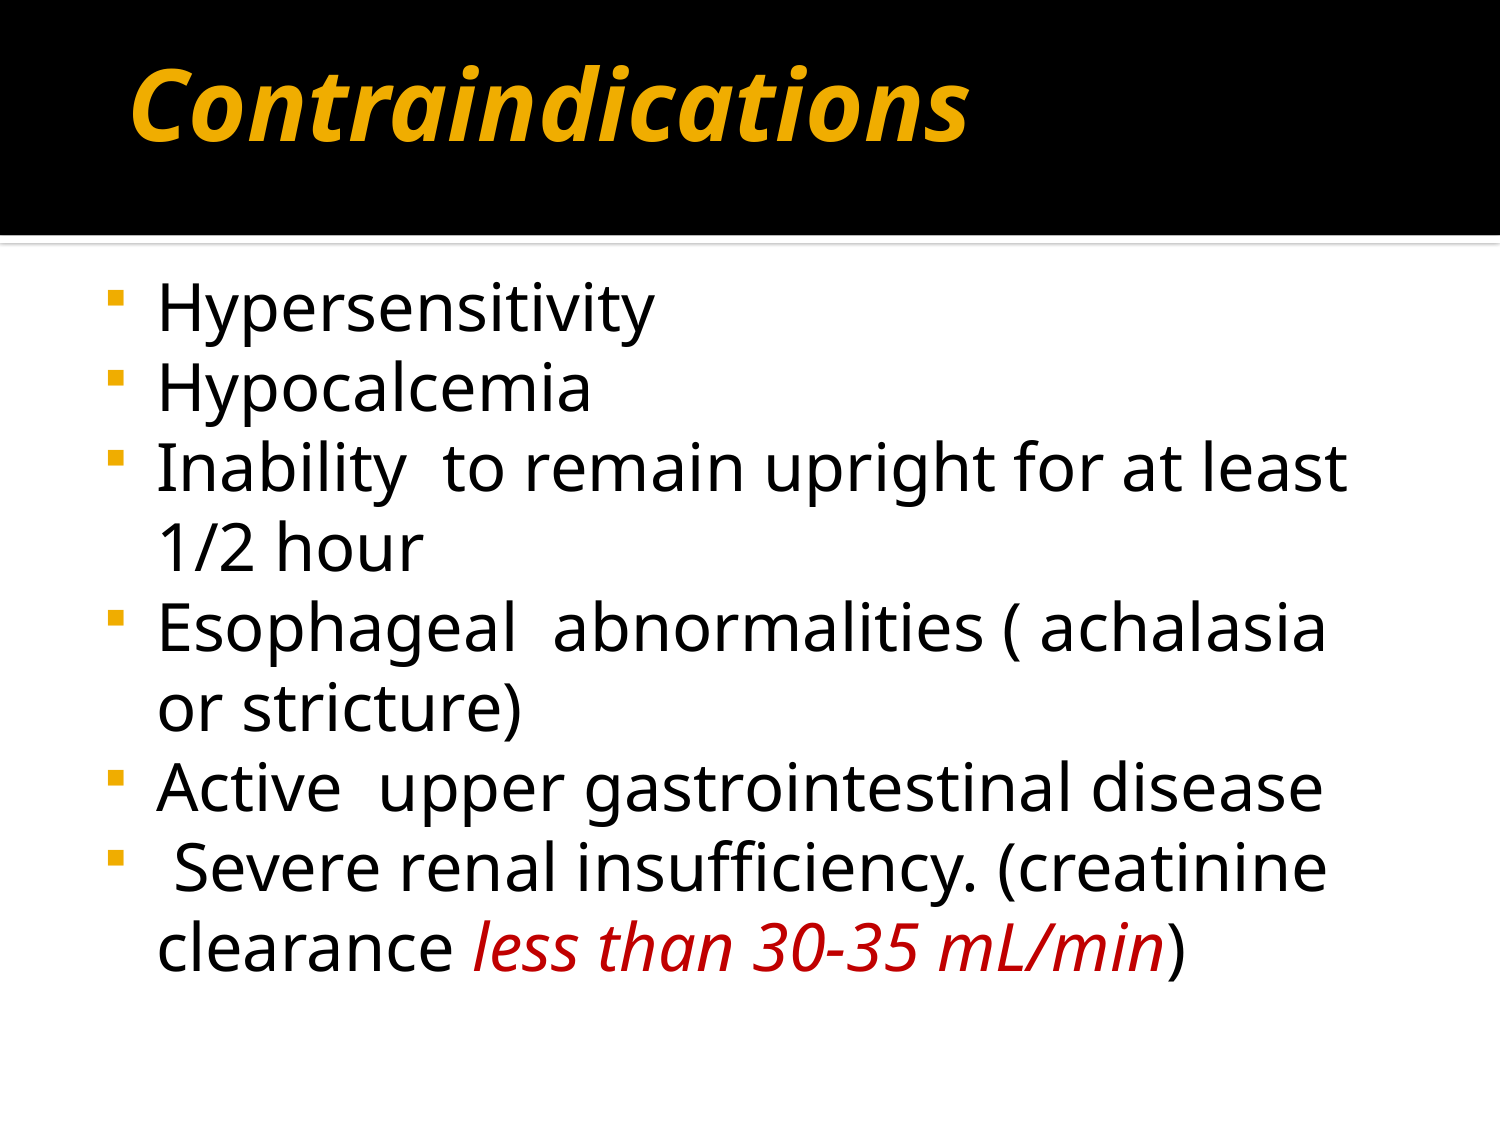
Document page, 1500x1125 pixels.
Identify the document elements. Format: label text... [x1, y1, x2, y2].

title Contraindications [112, 7, 1388, 195]
list Hypersensitivity Hypocalcemia Inability to remain upright for at least 1/2 hour Esophageal abnormalities ( achalasia or stricture) Active upper gastrointestinal disease Severe renal insufficiency. (creatinine clearance less than 30-35 mL/min) [75, 249, 1375, 1088]
